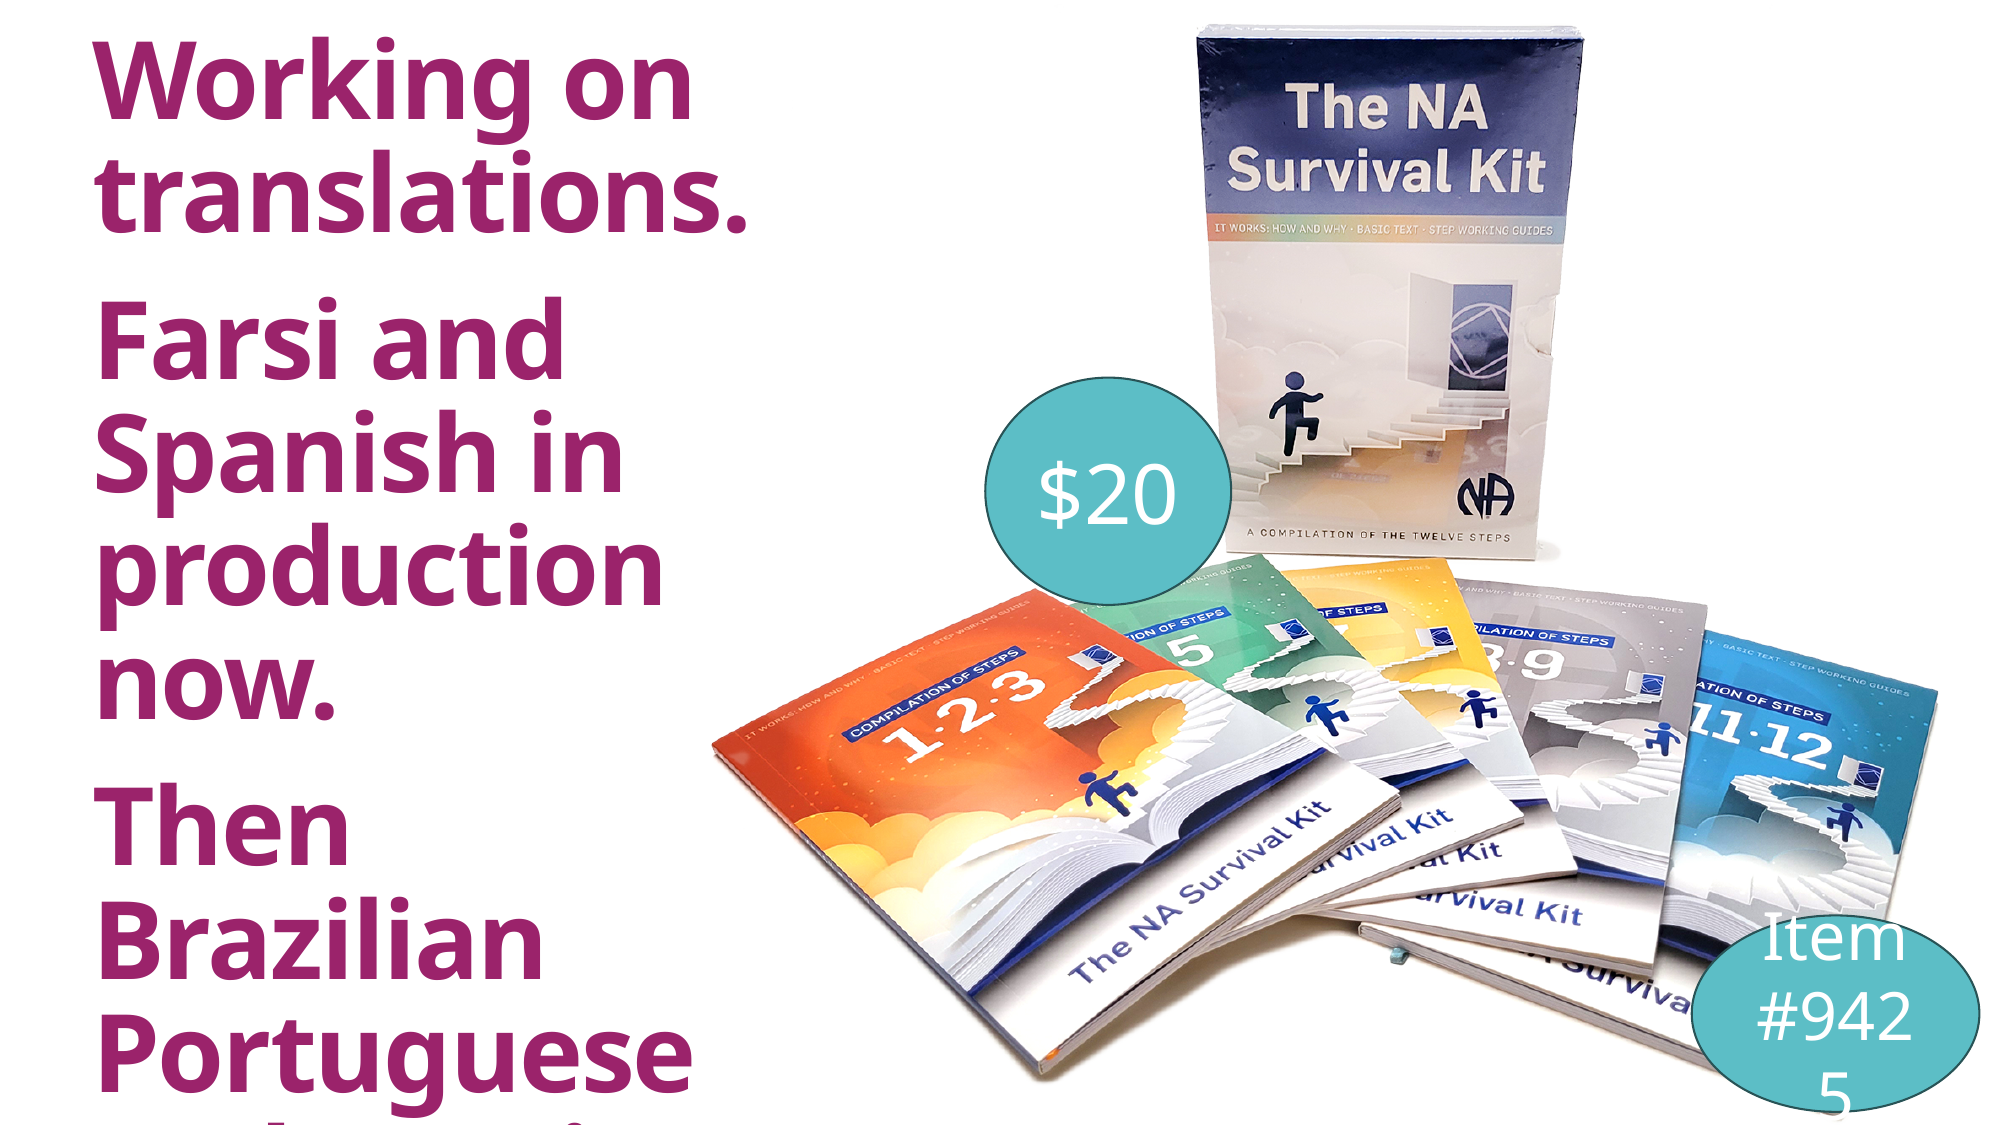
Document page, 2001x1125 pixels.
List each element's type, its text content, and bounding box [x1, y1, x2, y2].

text_box Working on translations. Farsi and Spanish in production now. Then Brazilian Portuguese and Russian to be next, and then Swedish. [77, 20, 707, 1125]
picture [707, 4, 1983, 1125]
